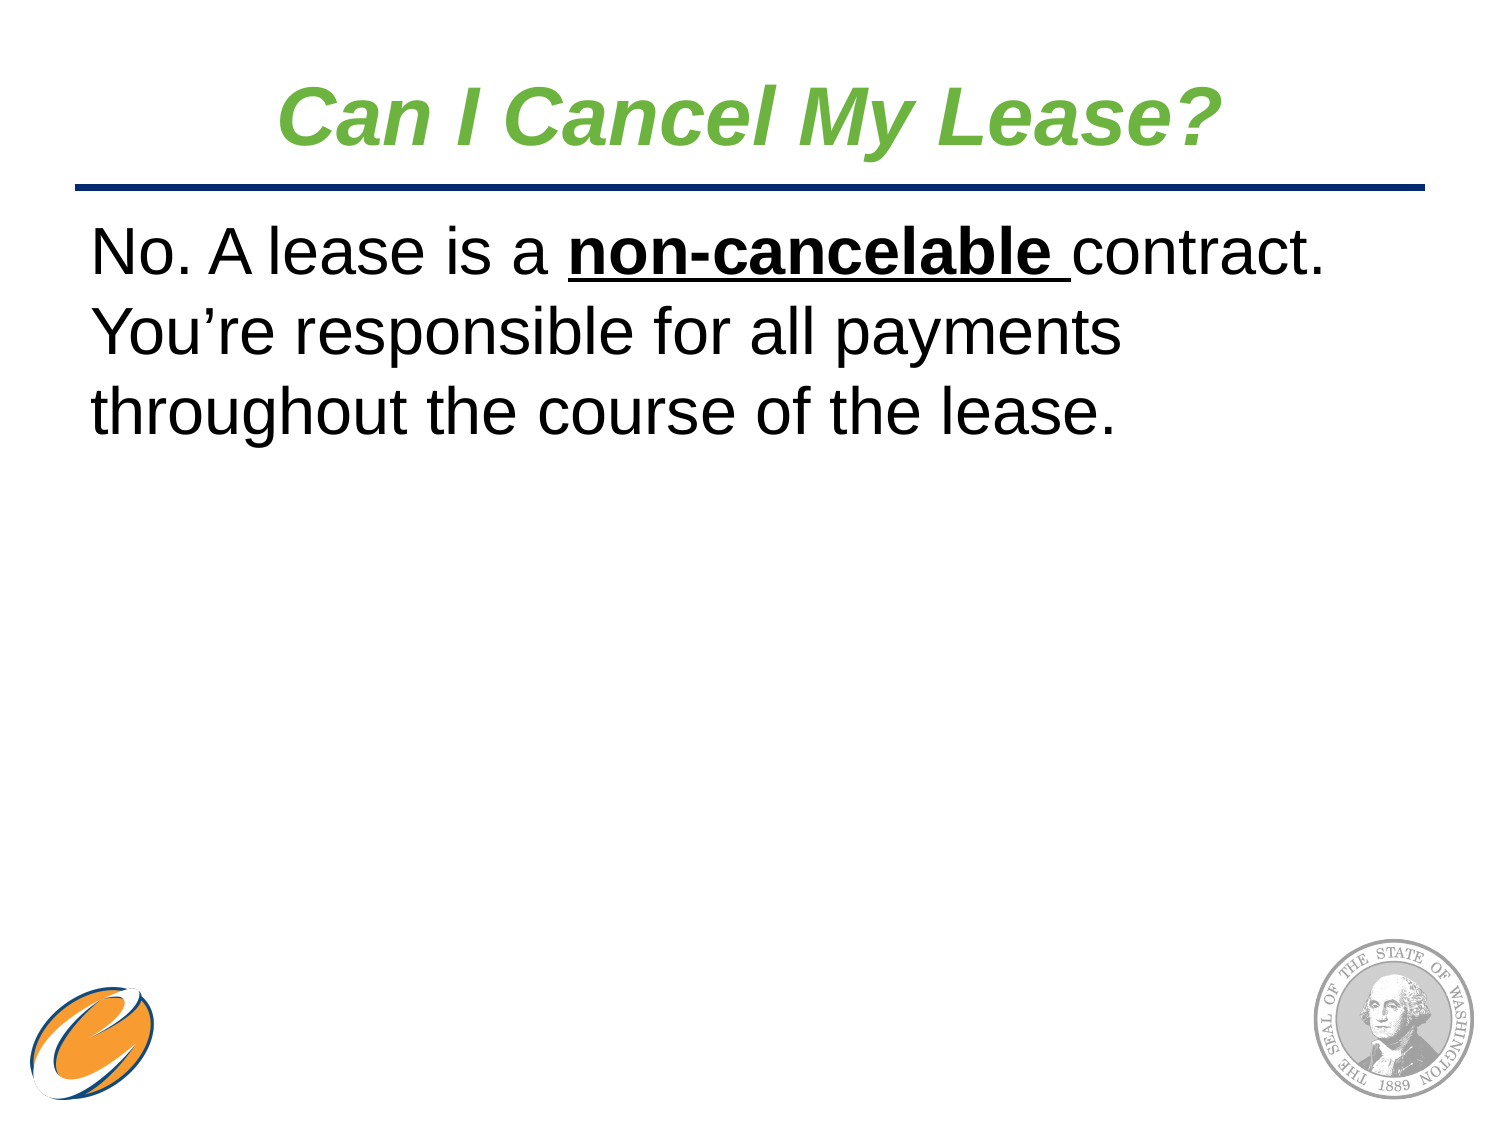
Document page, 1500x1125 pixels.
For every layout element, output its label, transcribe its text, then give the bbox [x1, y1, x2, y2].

title Can I Cancel My Lease? [75, 37, 1425, 188]
picture [30, 987, 154, 1101]
picture [1312, 937, 1475, 1100]
list No. A lease is a non-cancelable contract. You’re responsible for all payments throughout the course of the lease. [75, 200, 1425, 1000]
